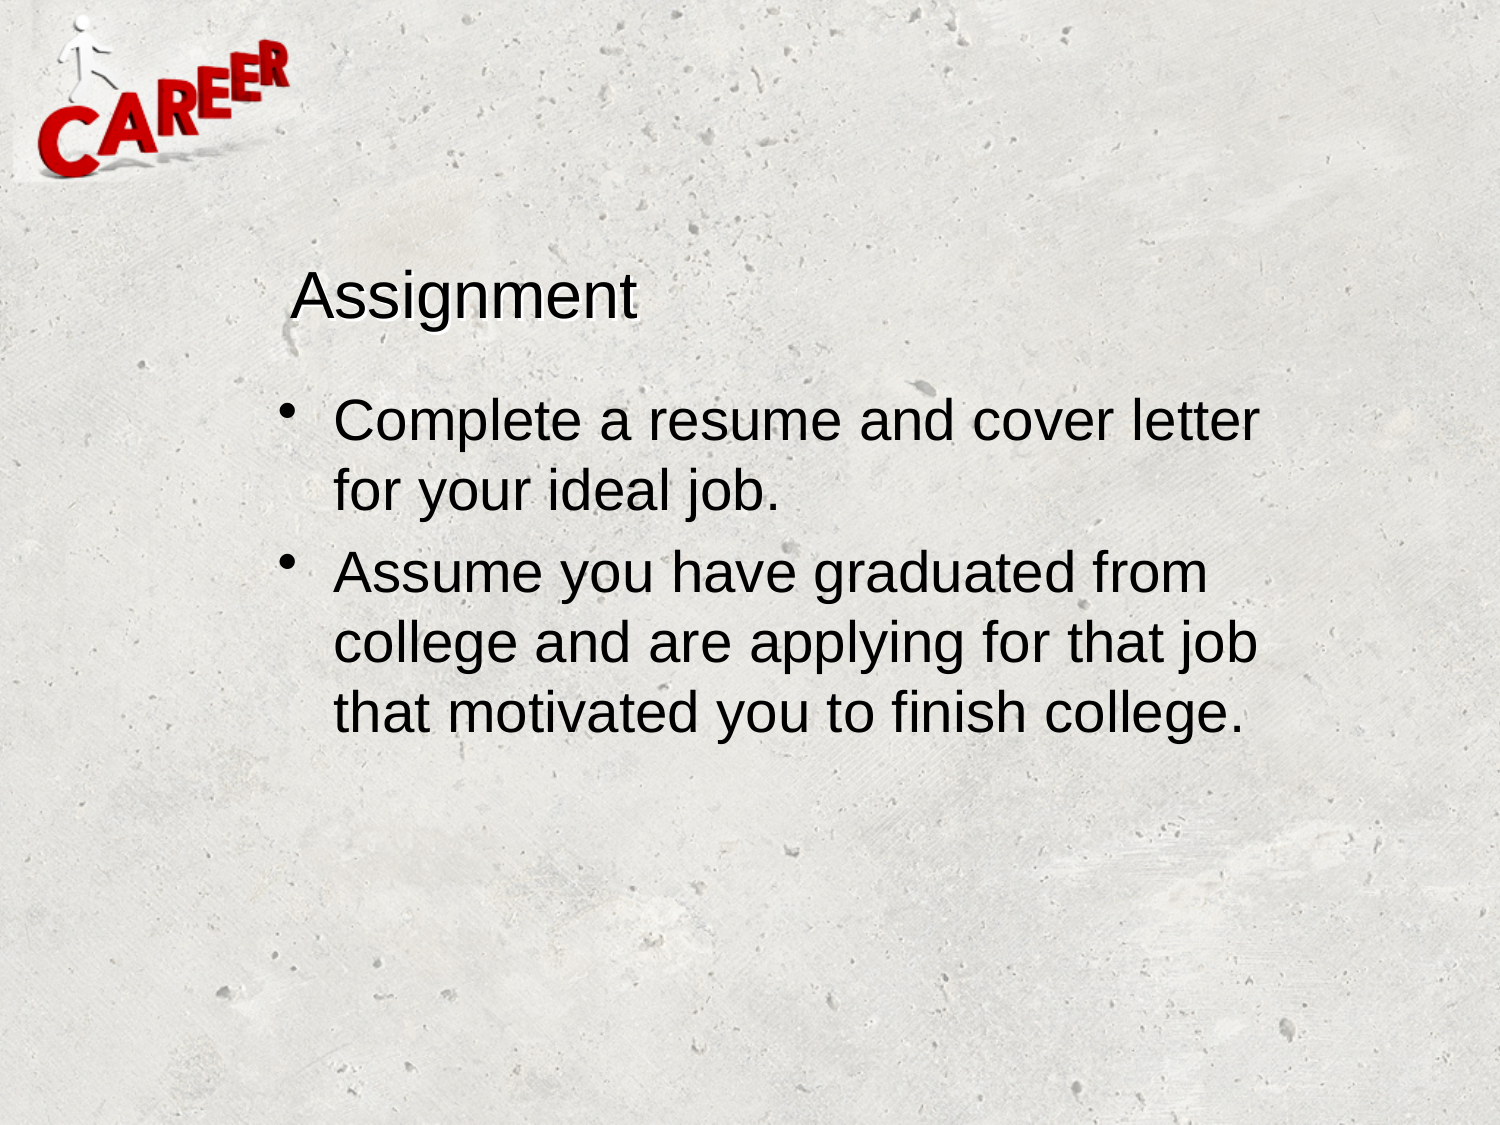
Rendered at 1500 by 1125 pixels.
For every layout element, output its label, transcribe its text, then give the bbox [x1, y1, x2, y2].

picture [0, 0, 1500, 1125]
title Assignment [275, 249, 1327, 334]
list Complete a resume and cover letter for your ideal job. Assume you have graduated from college and are applying for that job that motivated you to finish college. [262, 375, 1326, 950]
